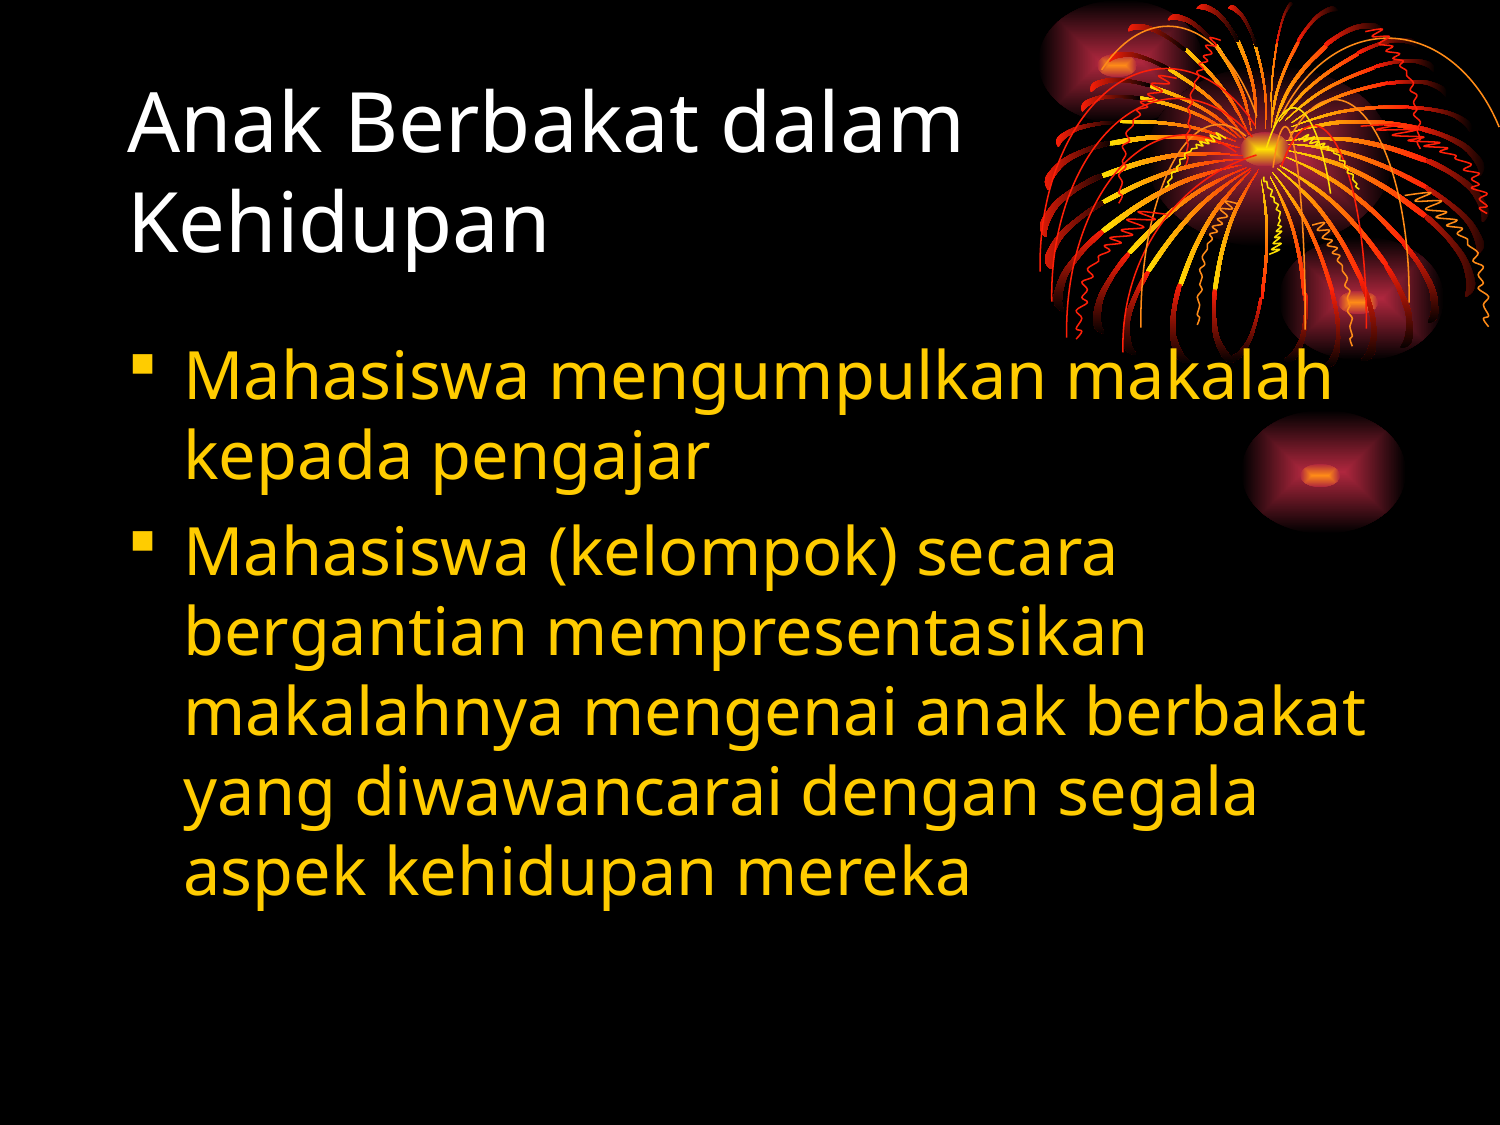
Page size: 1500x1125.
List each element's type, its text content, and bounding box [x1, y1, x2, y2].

list Mahasiswa mengumpulkan makalah kepada pengajar Mahasiswa (kelompok) secara bergantian mempresentasikan makalahnya mengenai anak berbakat yang diwawancarai dengan segala aspek kehidupan mereka [112, 324, 1388, 1000]
title Anak Berbakat dalam Kehidupan [112, 49, 1388, 290]
